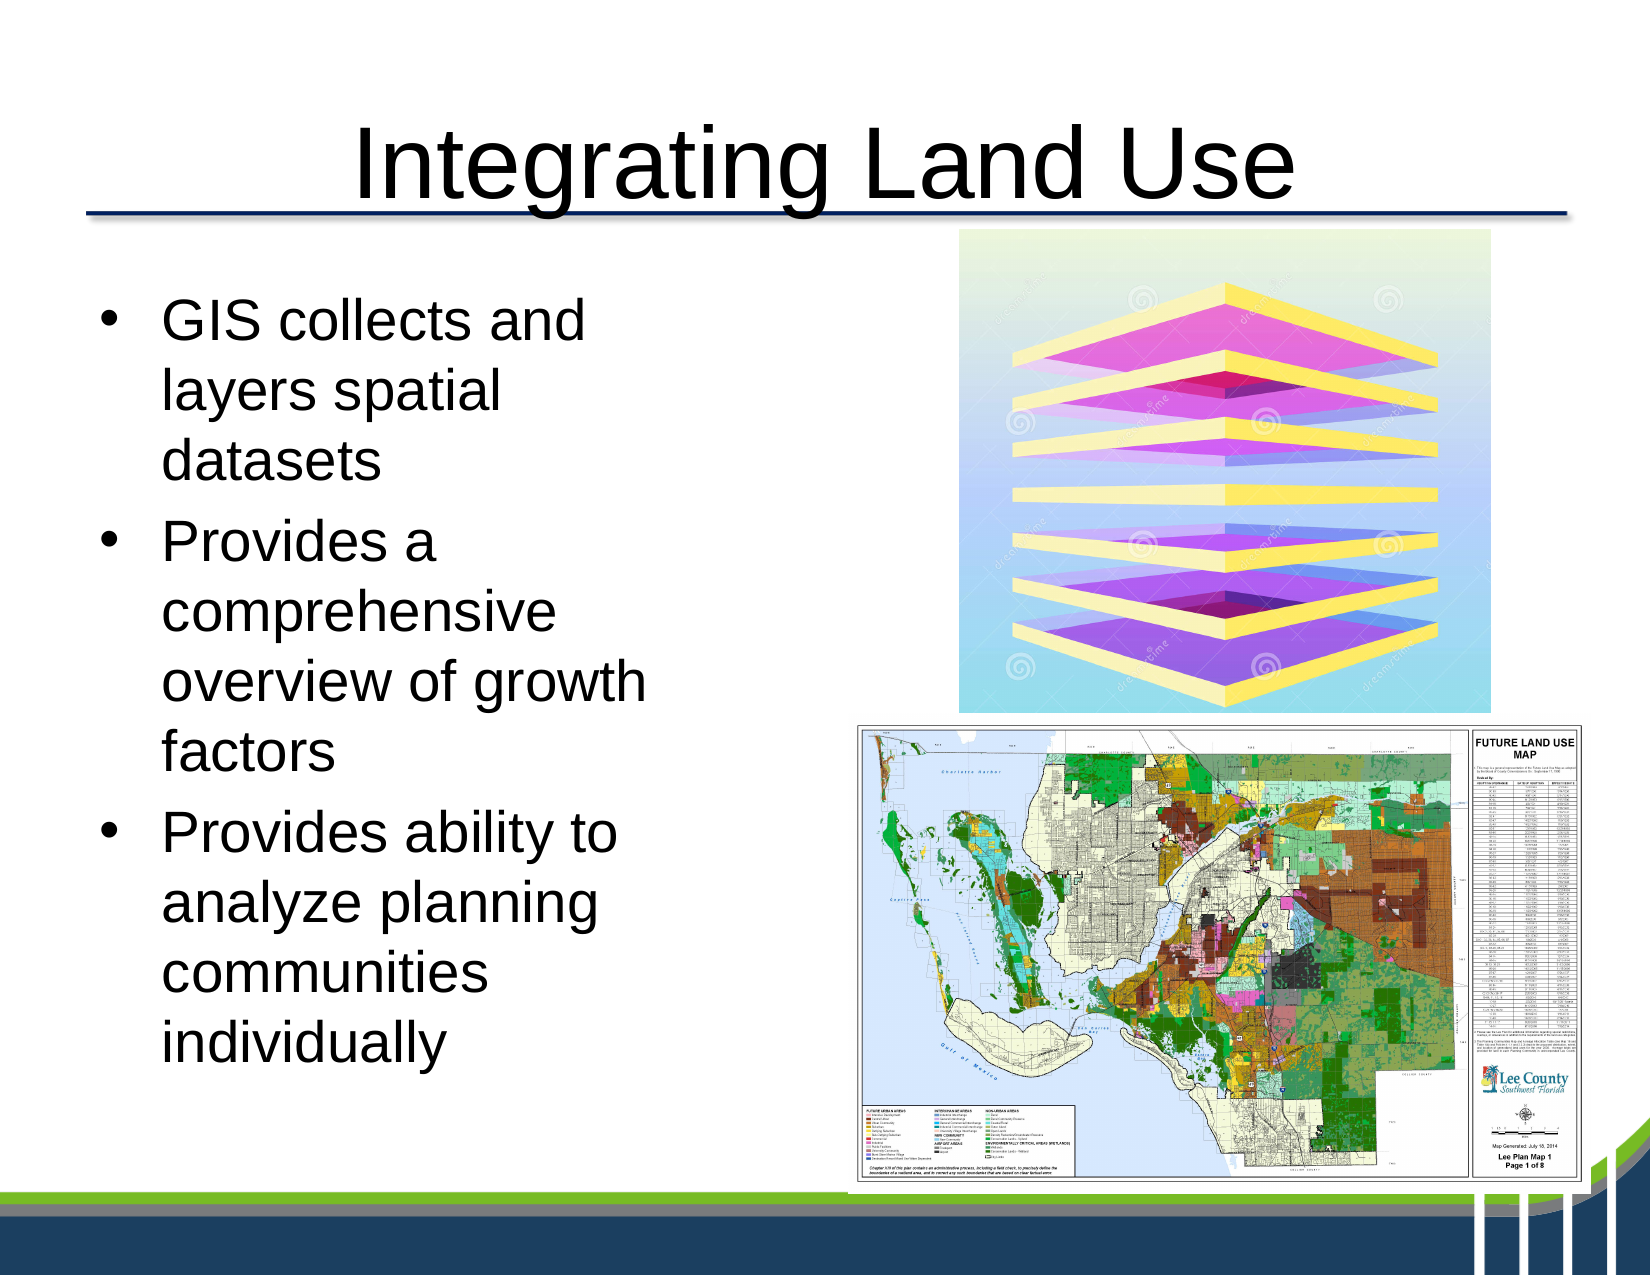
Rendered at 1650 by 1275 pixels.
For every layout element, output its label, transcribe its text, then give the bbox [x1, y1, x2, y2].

list GIS collects and layers spatial datasets Provides a comprehensive overview of growth factors Provides ability to analyze planning communities individually [82, 273, 750, 1116]
picture [0, 0, 1650, 1275]
title Integrating Land Use [82, 51, 1568, 264]
